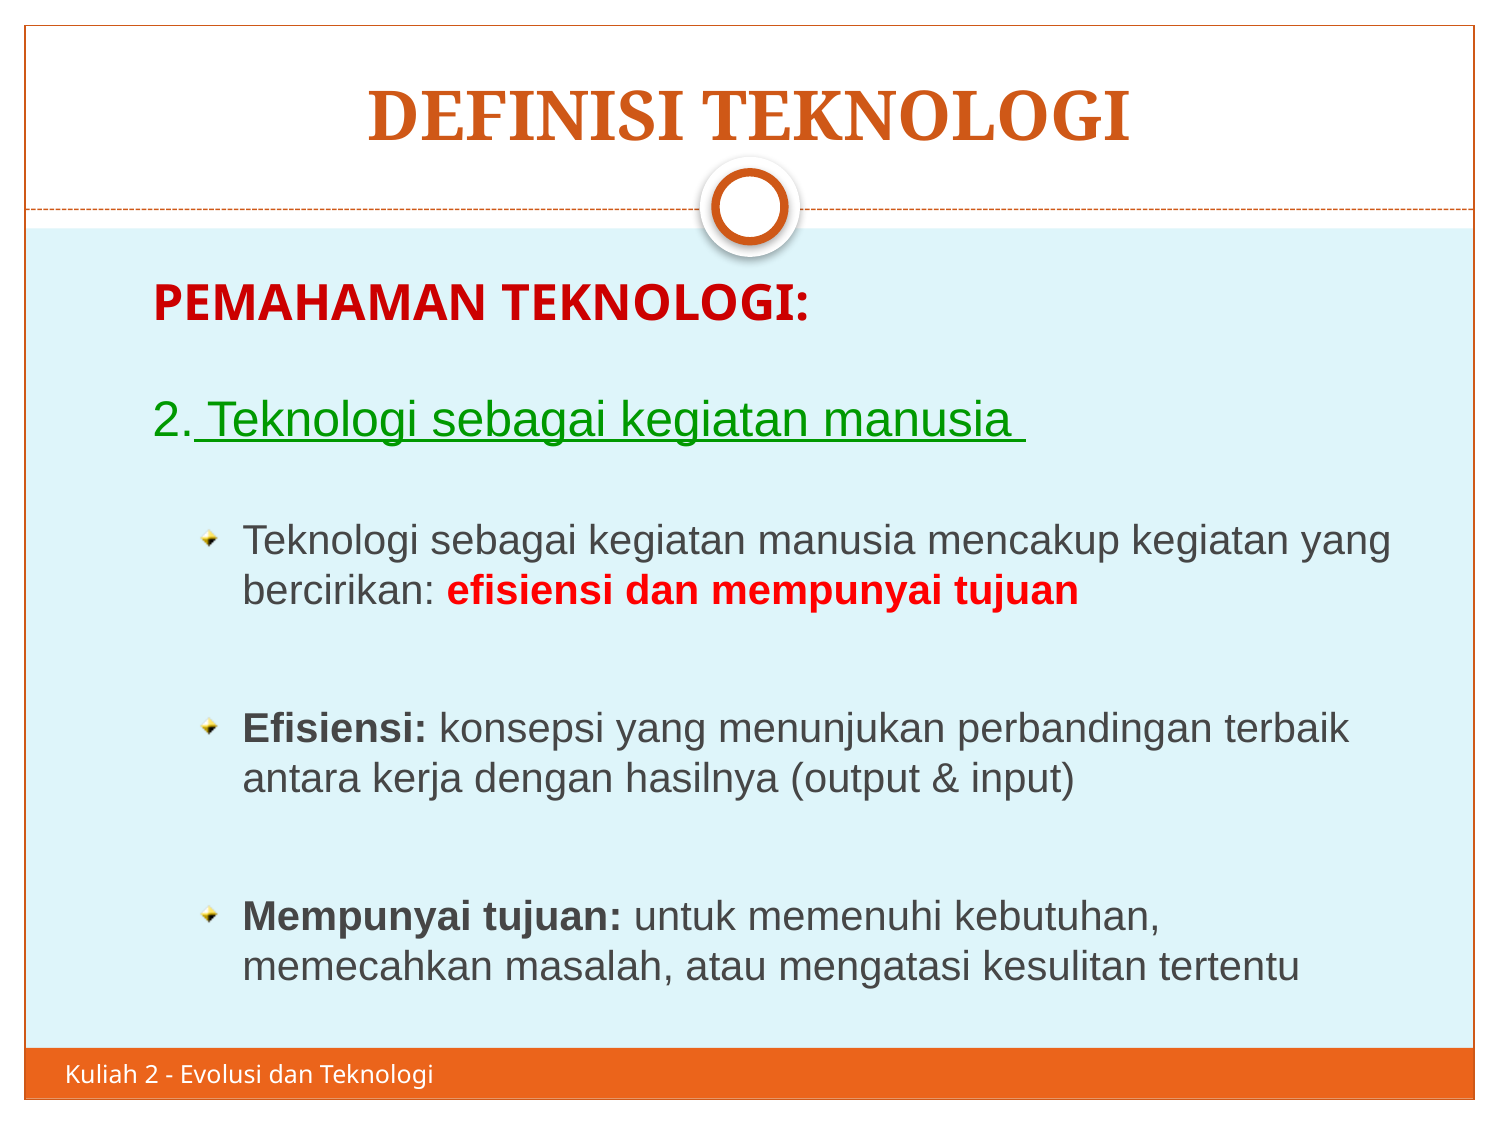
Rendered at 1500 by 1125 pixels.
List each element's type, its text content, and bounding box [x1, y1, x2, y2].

title DEFINISI TEKNOLOGI [49, 37, 1450, 162]
picture [197, 714, 220, 737]
slide_number 27 [715, 168, 791, 241]
footer Kuliah 2 - Evolusi dan Teknologi [50, 1051, 638, 1112]
list PEMAHAMAN TEKNOLOGI: 2. Teknologi sebagai kegiatan manusia Teknologi sebagai kegiatan manusia mencakup kegiatan yang bercirikan: efisiensi dan mempunyai tujuan Efisiensi: konsepsi yang menunjukan perbandingan terbaik antara kerja dengan hasilnya (output & input) Mempunyai tujuan: untuk memenuhi kebutuhan, memecahkan masalah, atau mengatasi kesulitan tertentu [137, 275, 1413, 988]
picture [197, 902, 220, 925]
picture [197, 526, 220, 549]
